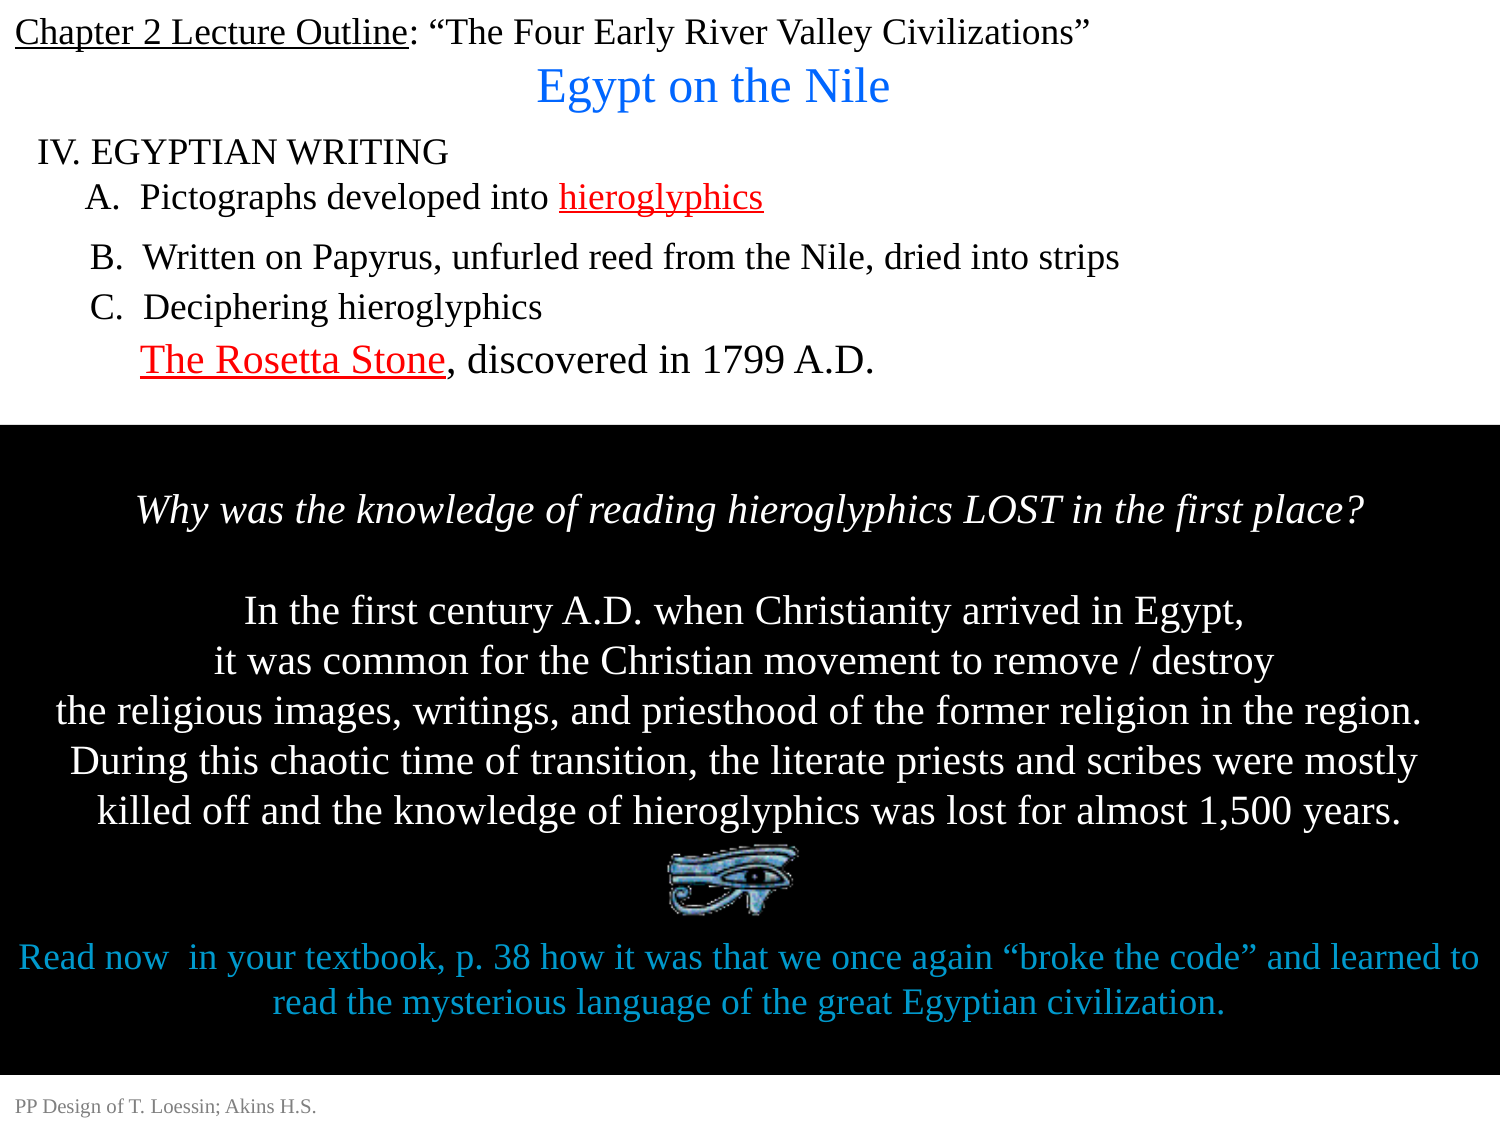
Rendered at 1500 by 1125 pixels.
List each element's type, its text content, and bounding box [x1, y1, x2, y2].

text_box The Rosetta Stone, discovered in 1799 A.D. [124, 324, 1015, 390]
text_box IV. EGYPTIAN WRITING A. Pictographs developed into hieroglyphics [22, 119, 1250, 224]
text_box Chapter 2 Lecture Outline: “The Four Early River Valley Civilizations” Egypt on the Nile [0, 0, 1428, 120]
text_box C. Deciphering hieroglyphics [75, 274, 1078, 335]
text_box B. Written on Papyrus, unfurled reed from the Nile, dried into strips [75, 224, 1241, 285]
picture [462, 437, 1500, 1059]
text_box PP Design of T. Loessin; Akins H.S. [0, 1084, 453, 1125]
text_box Why was the knowledge of reading hieroglyphics LOST in the first place? In the first century A.D. when Christianity arrived in Egypt, it was common for the Christian movement to remove / destroy the religious images, writings, and priesthood of the former religion in the region. During this chaotic time of transition, the literate priests and scribes were mostly killed off and the knowledge of hieroglyphics was lost for almost 1,500 years. Read now in your textbook, p. 38 how it was that we once again “broke the code” and learned to read the mysterious language of the great Egyptian civilization. [0, 424, 1500, 1075]
